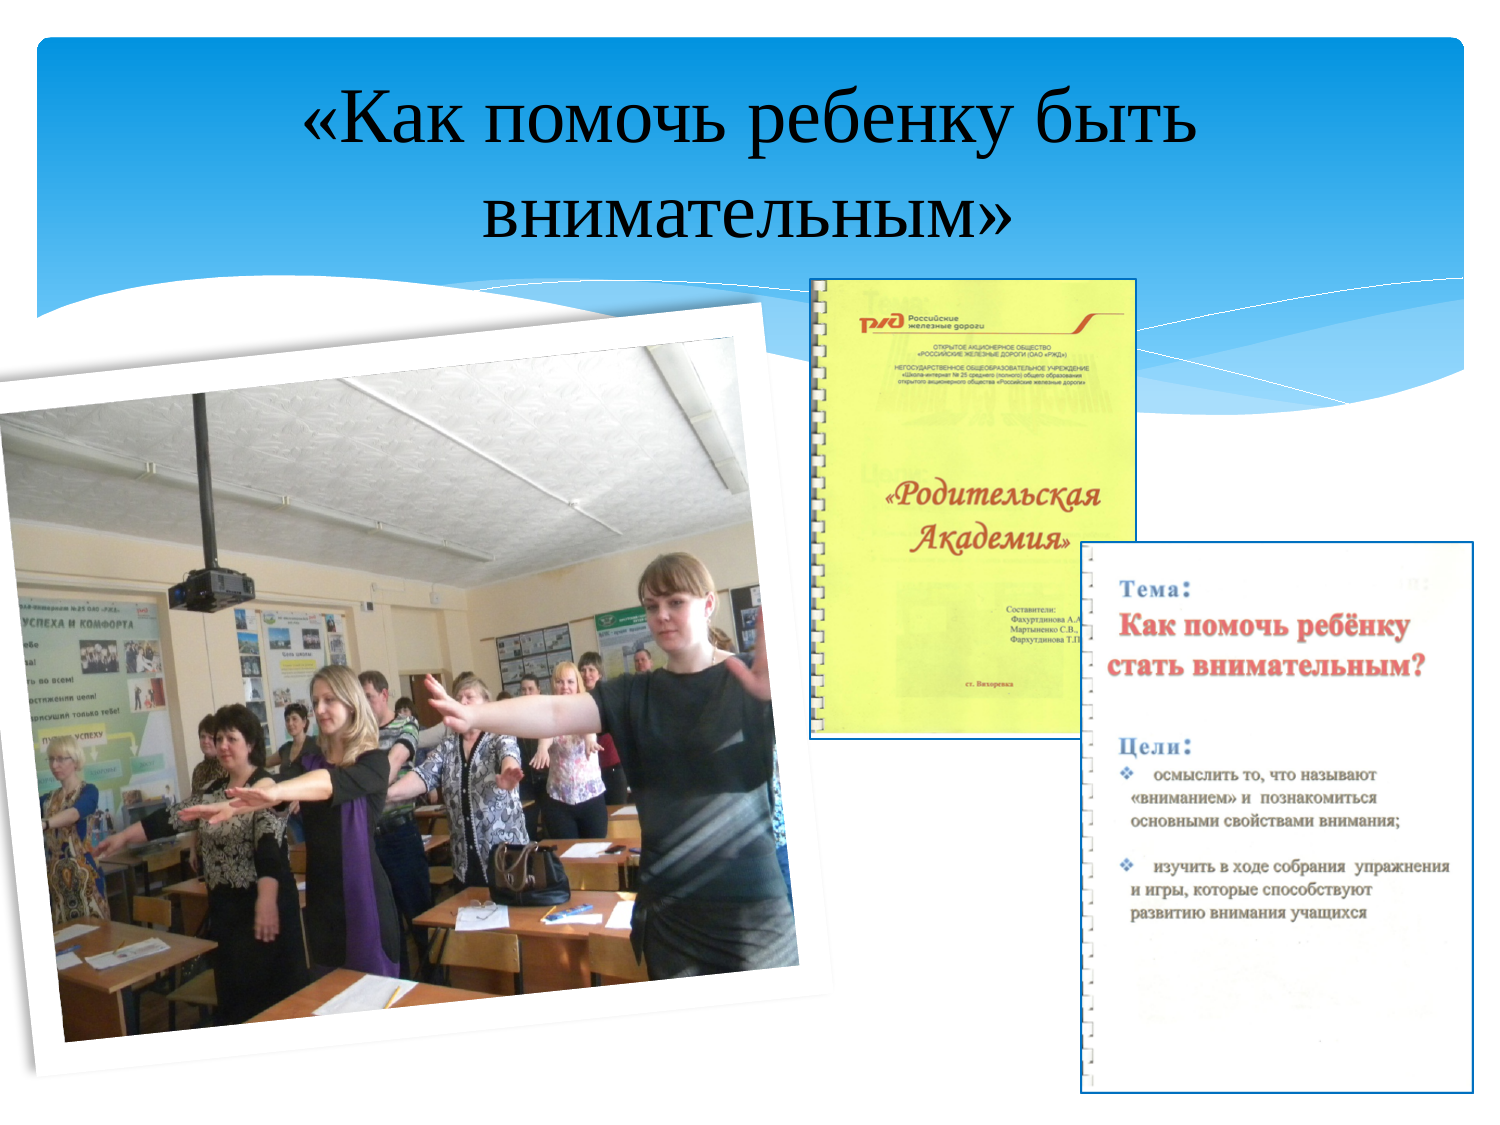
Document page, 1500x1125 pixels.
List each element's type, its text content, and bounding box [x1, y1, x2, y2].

picture [0, 338, 799, 1042]
picture [808, 278, 1474, 1095]
title «Как помочь ребенку быть внимательным» [75, 55, 1425, 261]
